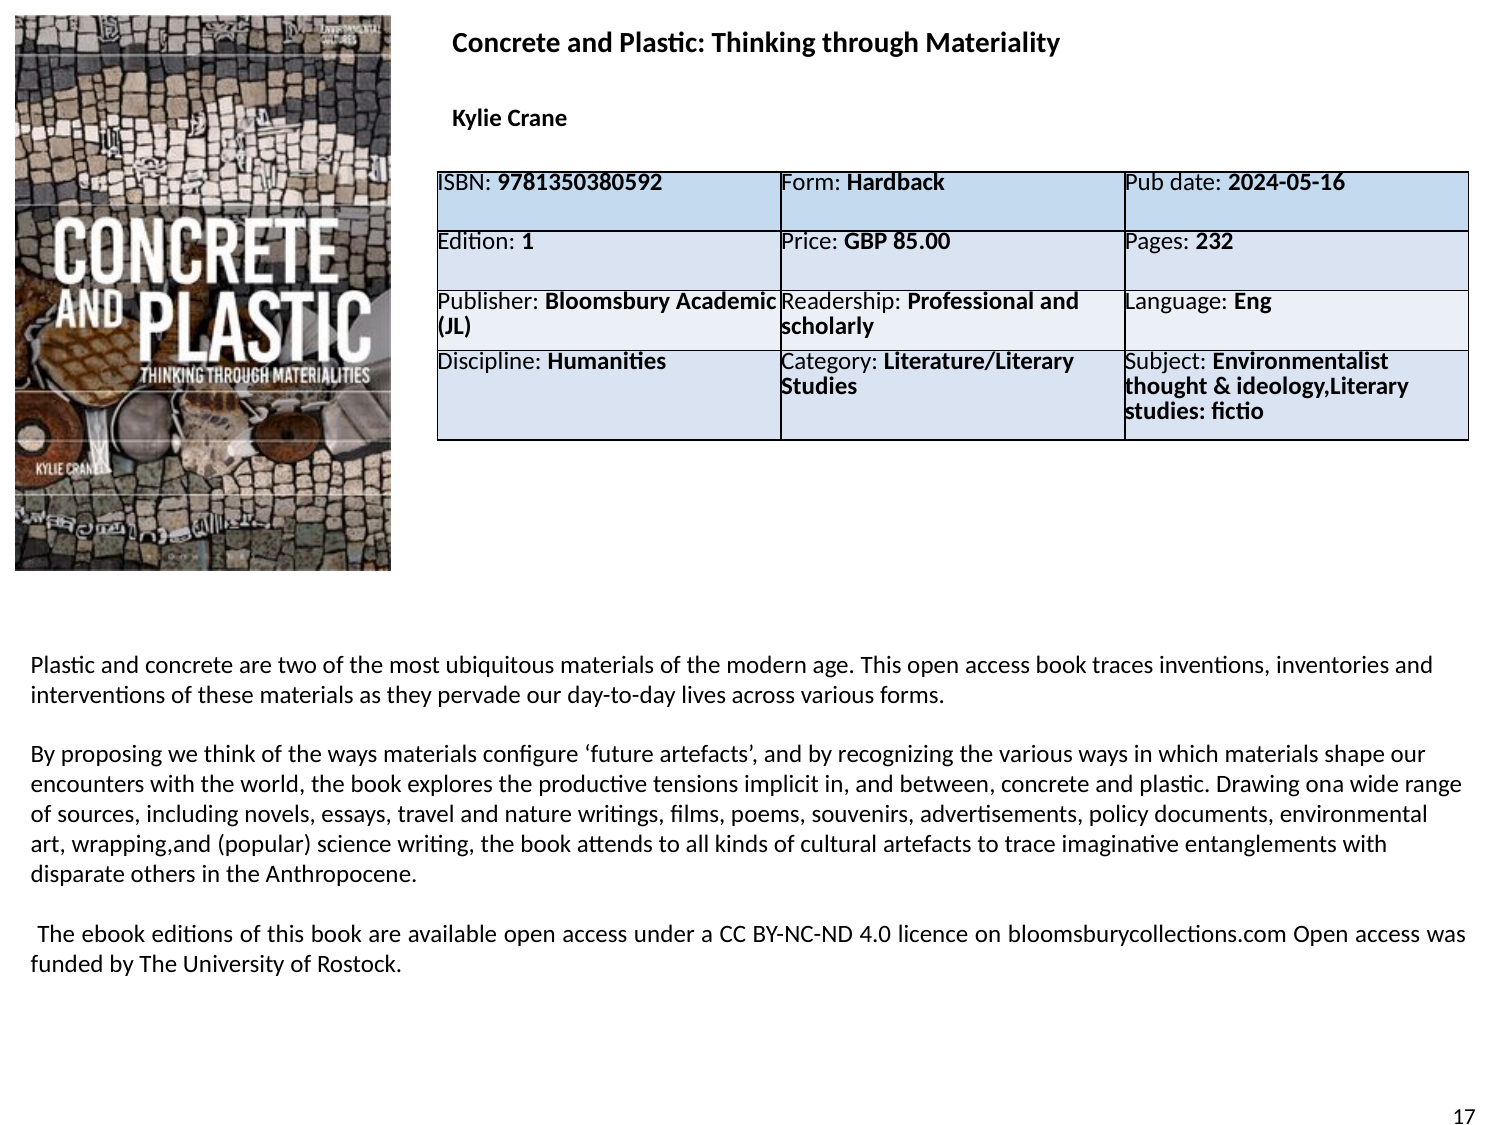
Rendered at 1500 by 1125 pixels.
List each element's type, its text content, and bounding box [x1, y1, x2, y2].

table_cell Category: Literature/Literary Studies [782, 351, 1124, 439]
table_cell Edition: 1 [438, 232, 780, 290]
table_cell Language: Eng [1126, 291, 1468, 350]
picture [15, 15, 391, 571]
text_box 17 [1437, 1093, 1500, 1125]
table_cell Publisher: Bloomsbury Academic (JL) [438, 291, 780, 350]
table_header Form: Hardback [782, 173, 1124, 230]
text_box Kylie Crane [437, 93, 1469, 139]
table_header Pub date: 2024-05-16 [1126, 173, 1468, 230]
table_cell Price: GBP 85.00 [782, 232, 1124, 290]
table_header ISBN: 9781350380592 [438, 173, 780, 230]
table_cell Readership: Professional and scholarly [782, 291, 1124, 350]
text_box Concrete and Plastic: Thinking through Materiality [437, 15, 1469, 66]
table_cell Subject: Environmentalist thought & ideology,Literary studies: fictio [1126, 351, 1468, 439]
table_cell Pages: 232 [1126, 232, 1468, 290]
text_box Plastic and concrete are two of the most ubiquitous materials of the modern age. This open access book traces inventions, inventories and interventions of these materials as they pervade our day-to-day lives across various forms. By proposing we think of the ways materials configure ‘future artefacts’, and by recognizing the various ways in which materials shape our encounters with the world, the book explores the productive tensions implicit in, and between, concrete and plastic. Drawing ona wide range of sources, including novels, essays, travel and nature writings, films, poems, souvenirs, advertisements, policy documents, environmental art, wrapping,and (popular) science writing, the book attends to all kinds of cultural artefacts to trace imaginative entanglements with disparate others in the Anthropocene. The ebook editions of this book are available open access under a CC BY-NC-ND 4.0 licence on bloomsburycollections.com Open access was funded by The University of Rostock. [15, 640, 1485, 985]
table_cell Discipline: Humanities [438, 351, 780, 439]
